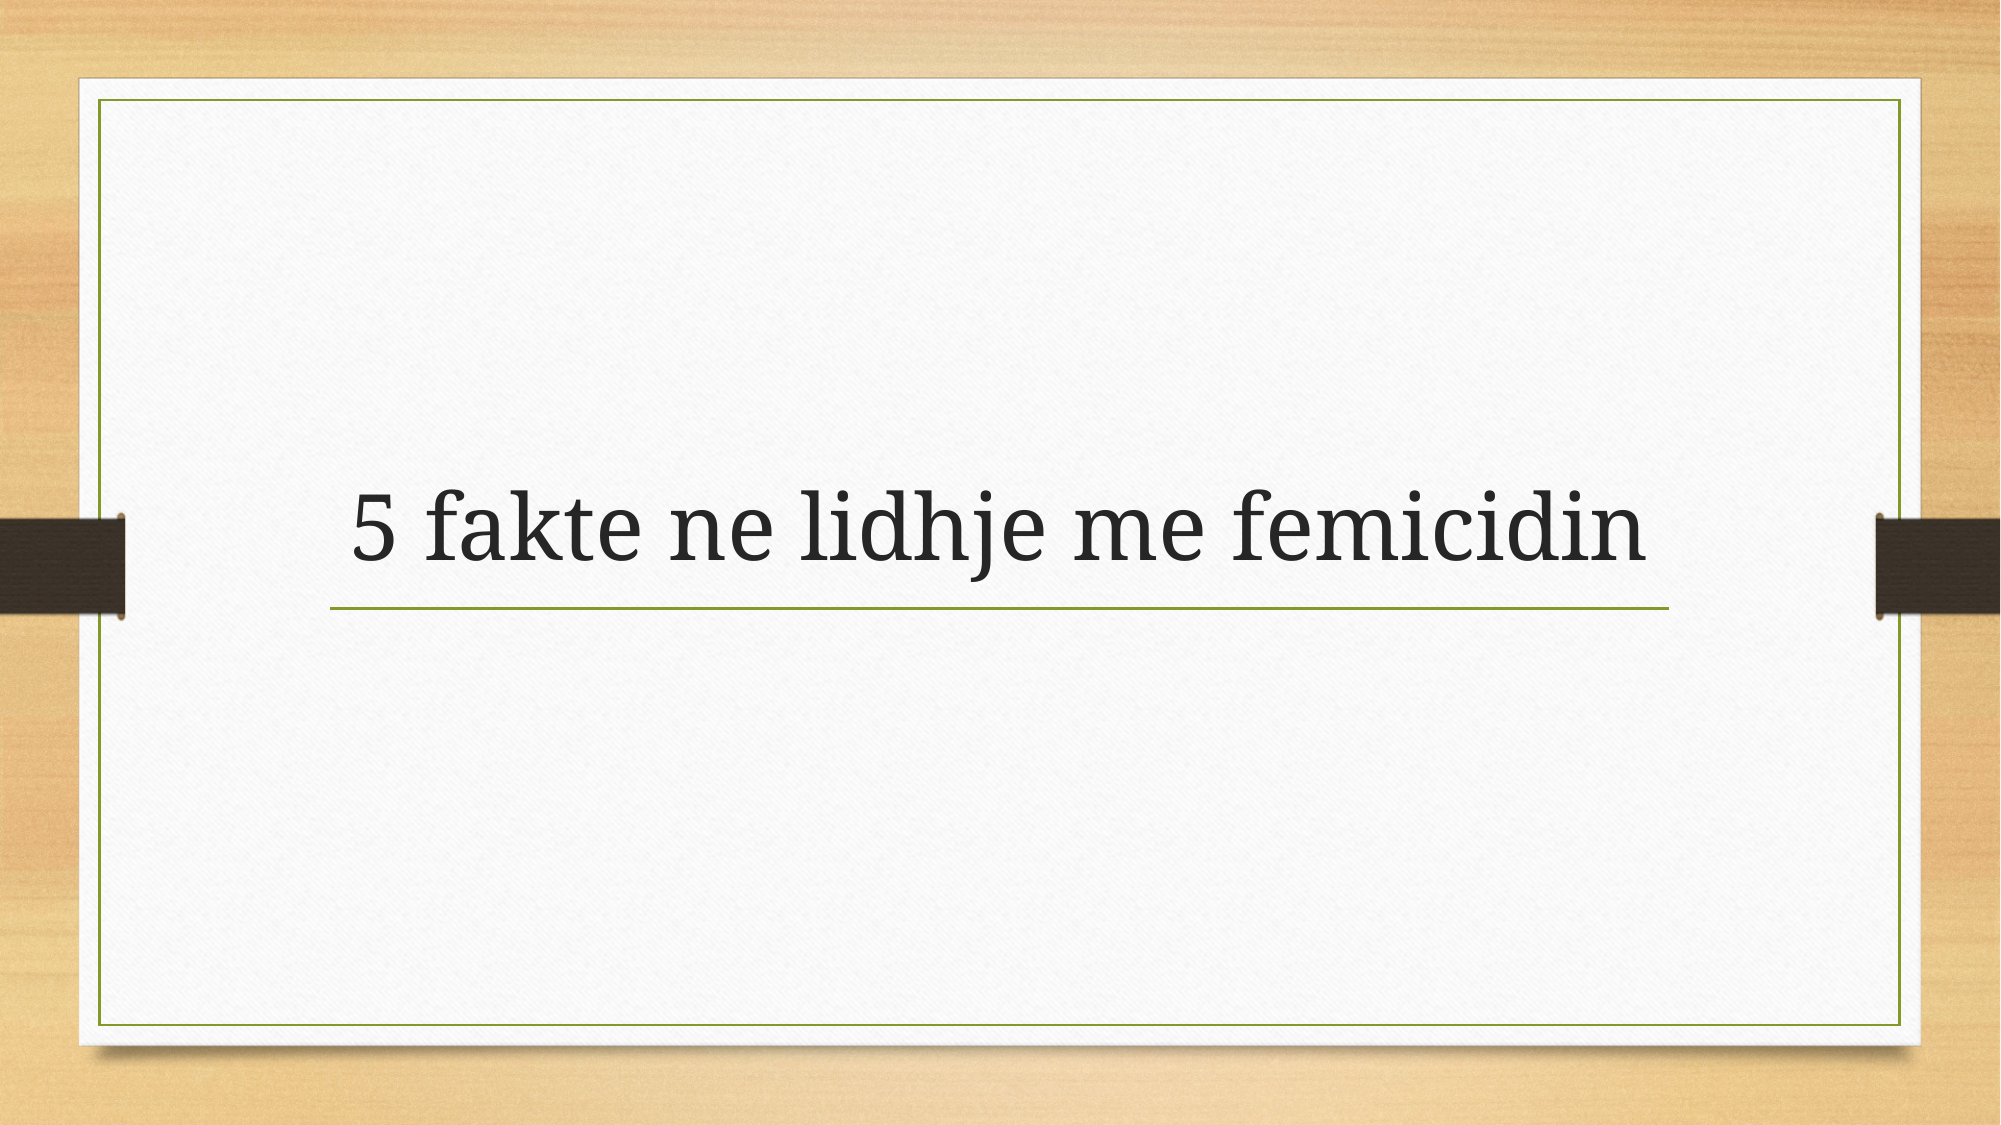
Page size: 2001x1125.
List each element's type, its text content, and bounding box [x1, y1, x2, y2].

picture [0, 0, 2001, 1125]
title 5 fakte ne lidhje me femicidin [330, 287, 1669, 587]
